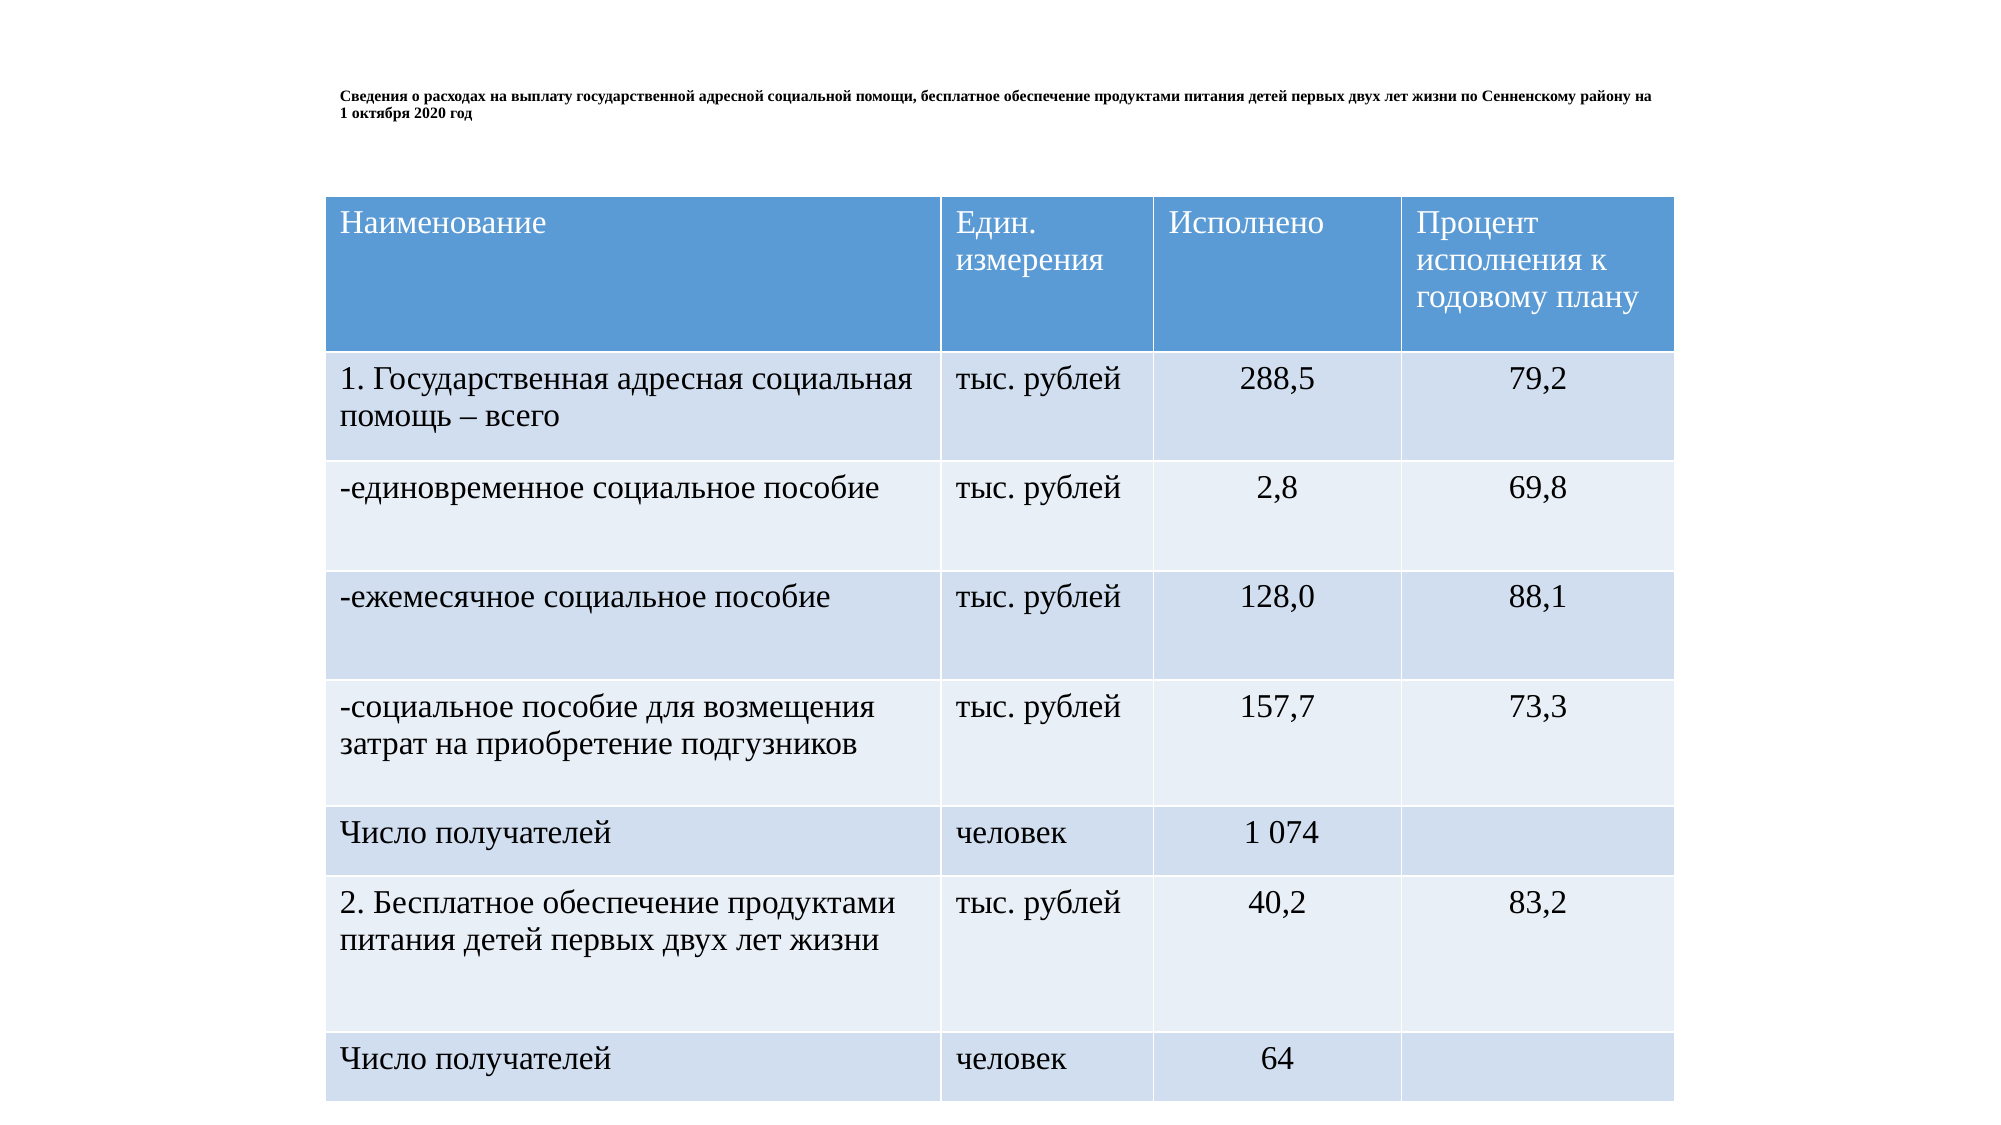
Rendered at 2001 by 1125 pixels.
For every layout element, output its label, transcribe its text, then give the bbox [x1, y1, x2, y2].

table_cell тыс. рублей [942, 353, 1153, 460]
table_cell 128,0 [1154, 572, 1401, 679]
table_cell человек [942, 807, 1153, 875]
table_cell [1402, 807, 1674, 875]
table_header Процент исполнения к годовому плану [1402, 197, 1674, 351]
table_cell 79,2 [1402, 353, 1674, 460]
table_cell тыс. рублей [942, 877, 1153, 1031]
table_header Исполнено [1154, 197, 1401, 351]
table_cell Число получателей [326, 1033, 940, 1101]
table_cell 40,2 [1154, 877, 1401, 1031]
table_cell -единовременное социальное пособие [326, 462, 940, 570]
table_cell тыс. рублей [942, 572, 1153, 679]
table_cell -социальное пособие для возмещения затрат на приобретение подгузников [326, 681, 940, 805]
table_cell 69,8 [1402, 462, 1674, 570]
table_cell 2. Бесплатное обеспечение продуктами питания детей первых двух лет жизни [326, 877, 940, 1031]
table_cell человек [942, 1033, 1153, 1101]
table_cell 83,2 [1402, 877, 1674, 1031]
table_cell 2,8 [1154, 462, 1401, 570]
table_cell тыс. рублей [942, 462, 1153, 570]
table_cell 88,1 [1402, 572, 1674, 679]
table_cell [1402, 1033, 1674, 1101]
table_cell 73,3 [1402, 681, 1674, 805]
table_header Наименование [326, 197, 940, 351]
table_header Един. измерения [942, 197, 1153, 351]
table_cell тыс. рублей [942, 681, 1153, 805]
table_cell 1. Государственная адресная социальная помощь – всего [326, 353, 940, 460]
table_cell Число получателей [326, 807, 940, 875]
table_cell 288,5 [1154, 353, 1401, 460]
table_cell -ежемесячное социальное пособие [326, 572, 940, 679]
table_cell 64 [1154, 1033, 1401, 1101]
table_cell 157,7 [1154, 681, 1401, 805]
table_cell 1 074 [1154, 807, 1401, 875]
title Сведения о расходах на выплату государственной адресной социальной помощи, бесплатное обеспечение продуктами питания детей первых двух лет жизни по Сенненскому району на 1 октября 2020 год [324, 45, 1675, 173]
